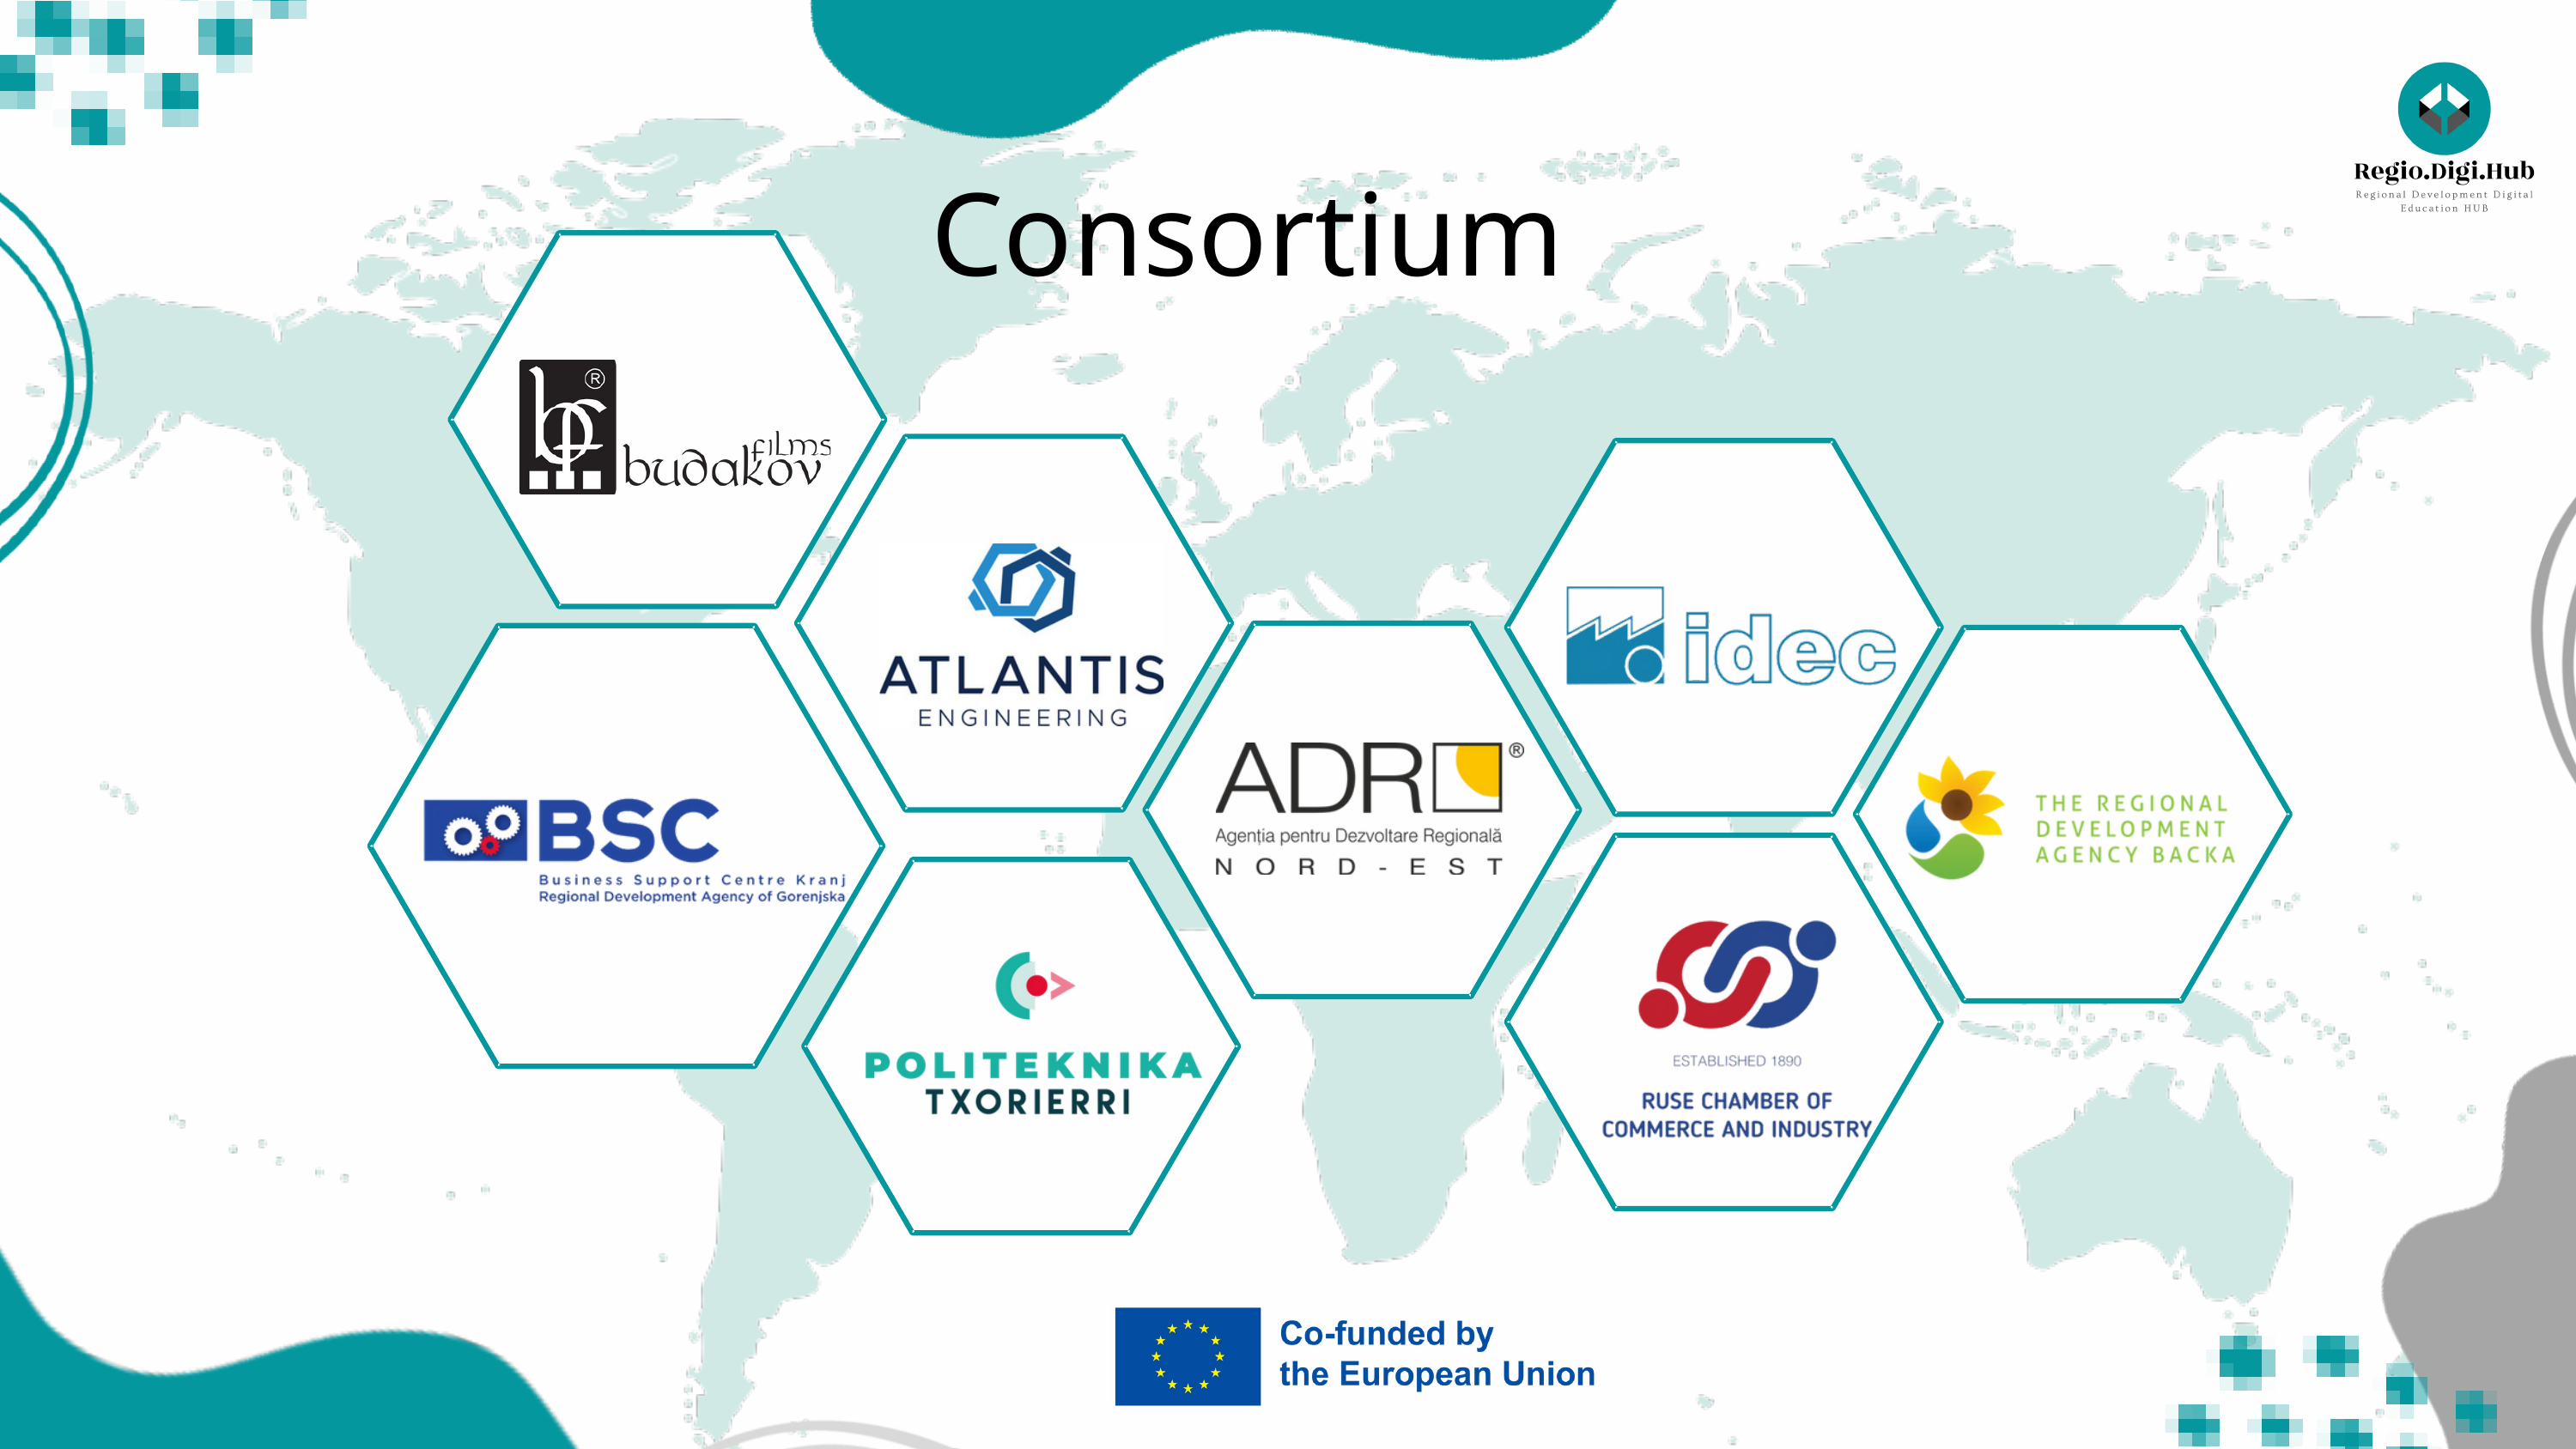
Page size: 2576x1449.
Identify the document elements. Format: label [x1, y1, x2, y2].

text_box [1504, 832, 1959, 1227]
text_box [793, 433, 1249, 621]
text_box [908, 733, 1138, 828]
text_box [367, 622, 905, 1088]
text_box [1142, 620, 1499, 882]
text_box [1852, 624, 2308, 1019]
text_box [855, 856, 1138, 882]
text_box [1504, 437, 1959, 831]
picture [0, 0, 2576, 1449]
text_box [800, 915, 1257, 1252]
text_box [447, 229, 903, 621]
text_box [1250, 883, 1499, 1015]
